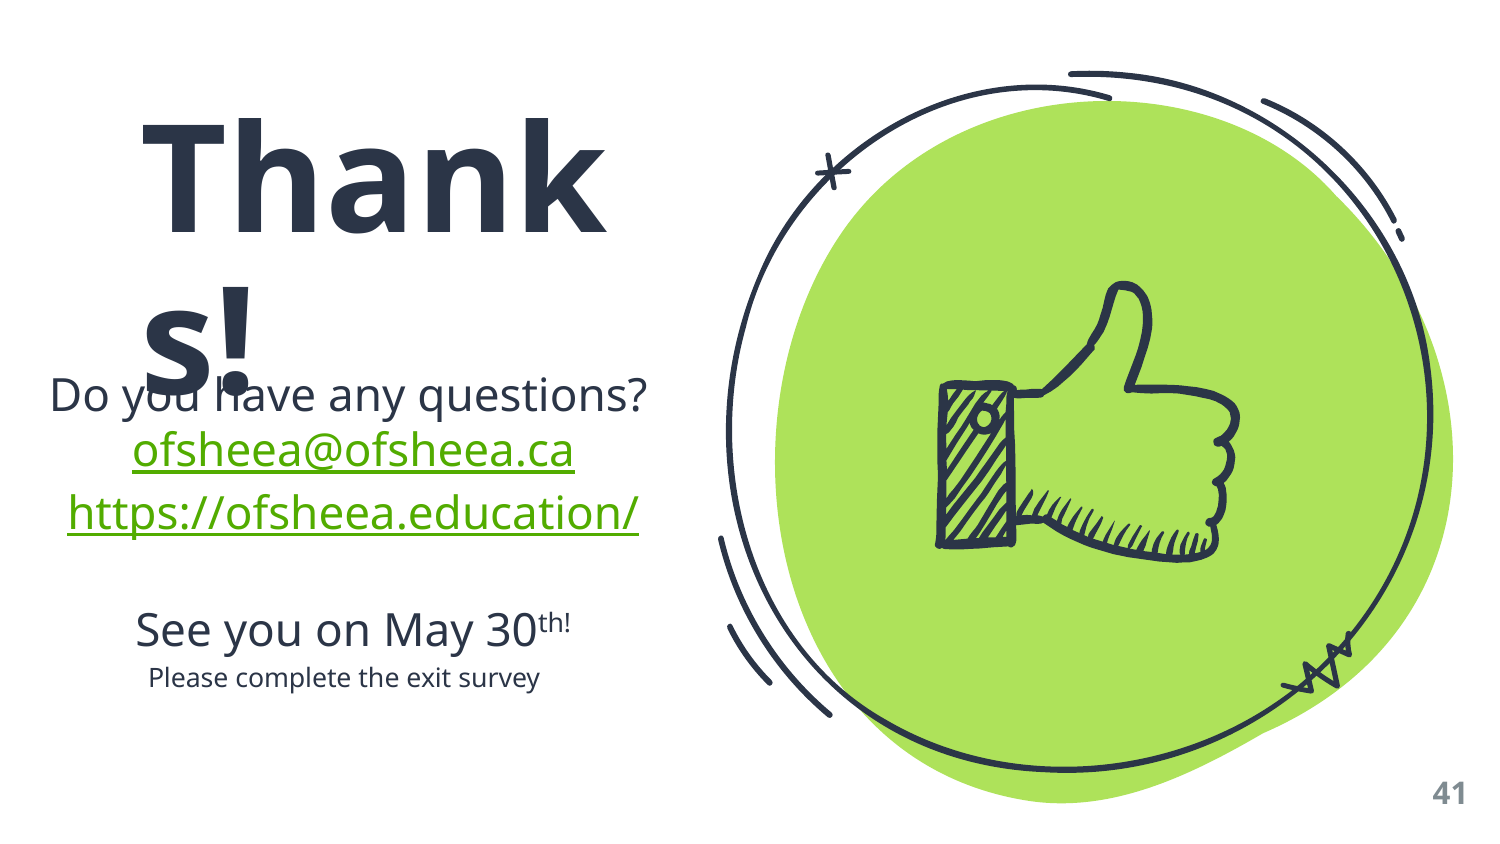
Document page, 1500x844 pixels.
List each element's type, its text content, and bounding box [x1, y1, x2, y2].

title Thanks! [140, 188, 659, 343]
text_box [934, 280, 1241, 563]
slide_number 41 [1378, 769, 1469, 820]
list Do you have any questions? ofsheea@ofsheea.ca https://ofsheea.education/ See you on May 30th! Please complete the exit survey [48, 365, 659, 542]
